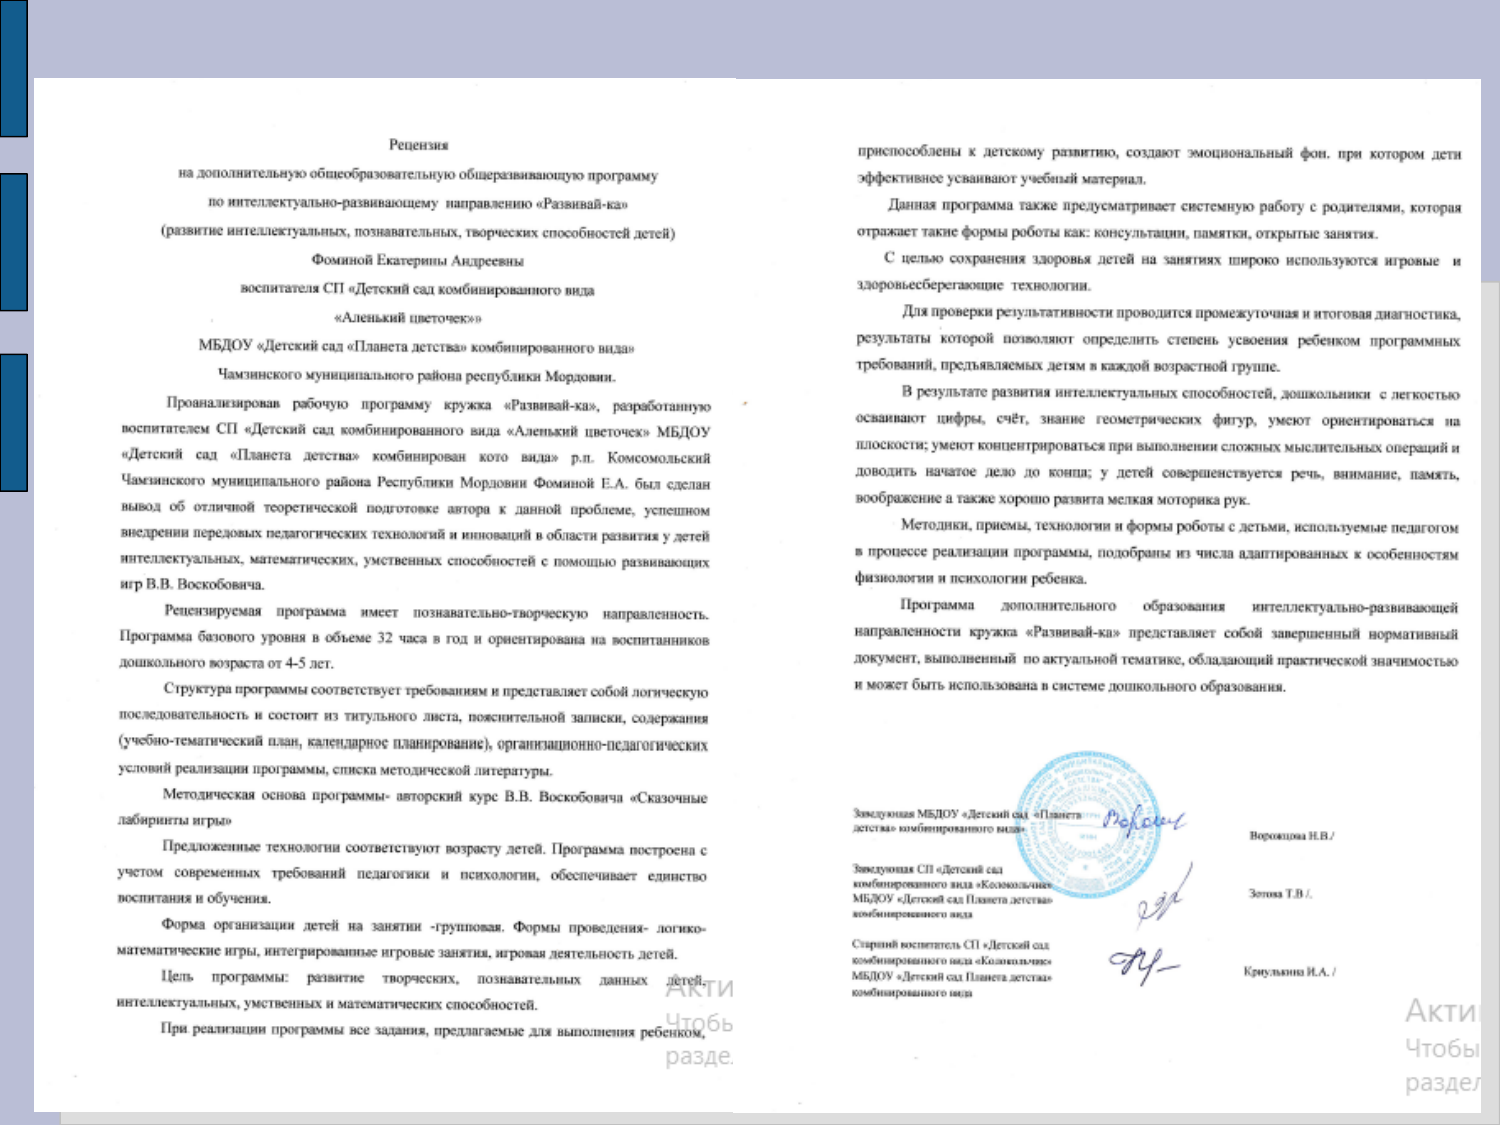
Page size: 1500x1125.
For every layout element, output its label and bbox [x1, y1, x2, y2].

picture [34, 77, 1481, 1113]
